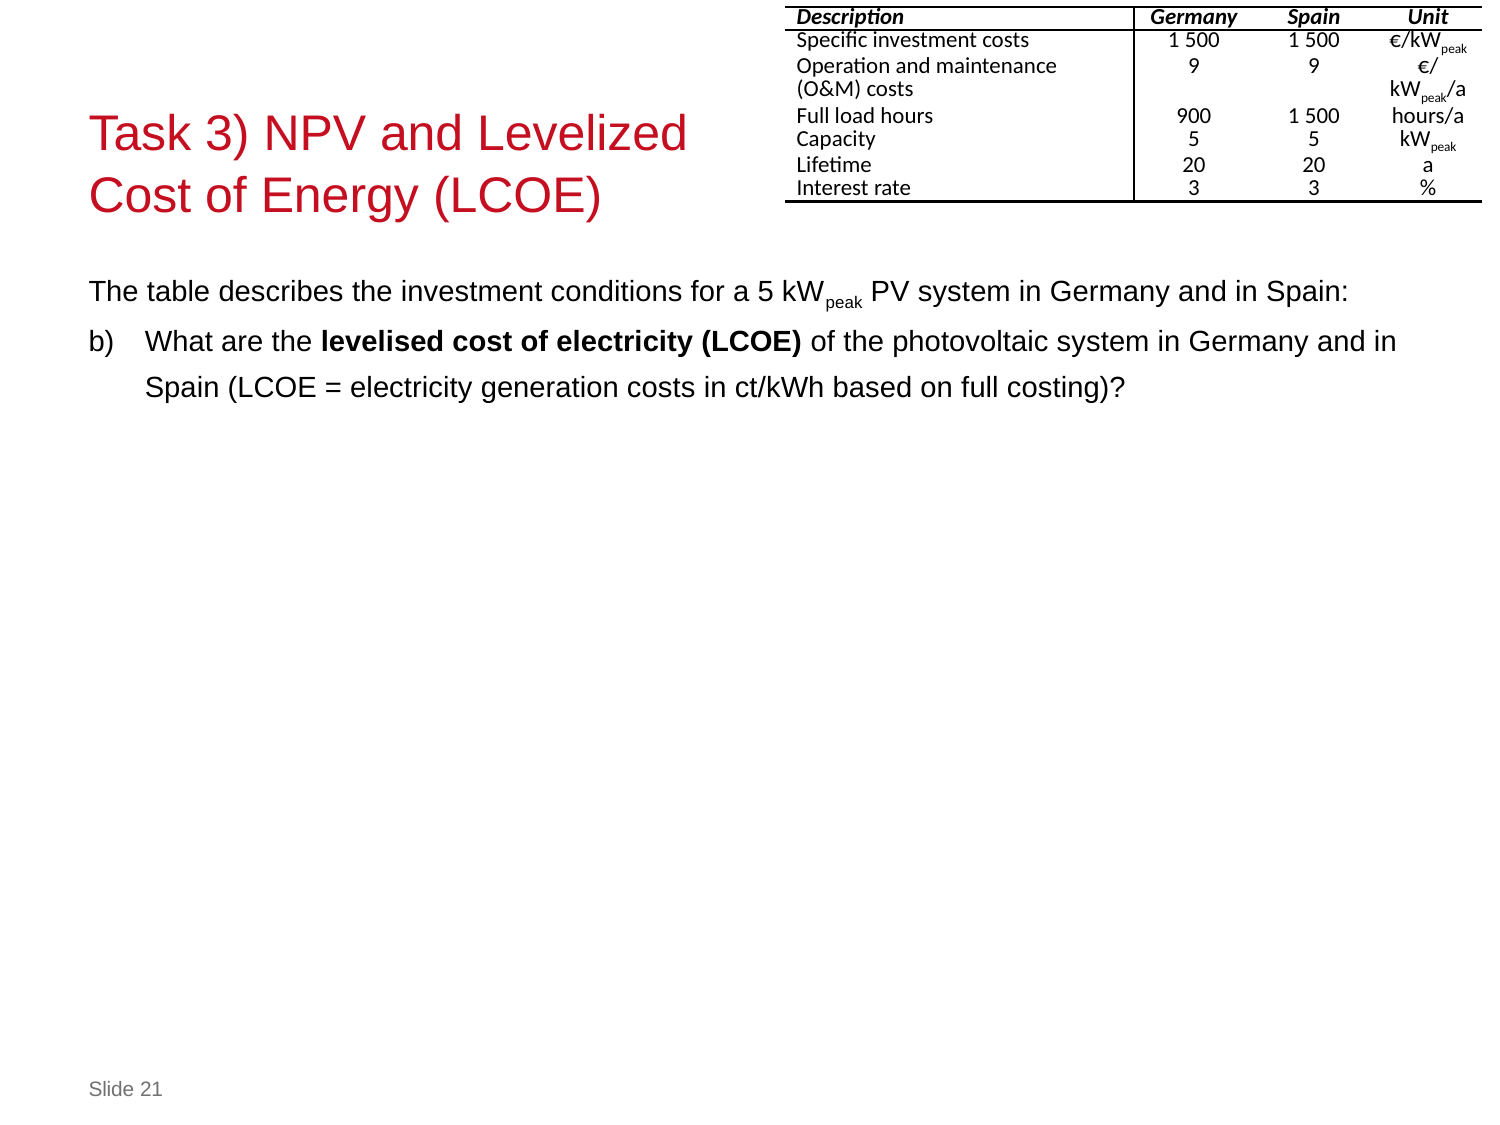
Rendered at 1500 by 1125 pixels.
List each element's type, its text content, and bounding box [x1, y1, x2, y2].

table_header Spain [1254, 8, 1374, 29]
table_header Unit [1374, 8, 1482, 29]
table_cell Operation and maintenance (O&M) costs [785, 57, 1133, 106]
table_cell 1 500 [1254, 31, 1374, 57]
table_cell 1 500 [1254, 106, 1374, 129]
table_cell €/kWpeak/a [1374, 57, 1482, 106]
slide_number Slide 21 [88, 1075, 1411, 1101]
table_cell Full load hours [785, 106, 1133, 129]
table_cell 3 [1254, 178, 1374, 200]
table_cell a [1374, 155, 1482, 178]
title Task 3) NPV and Levelized Cost of Energy (LCOE) [88, 100, 1411, 219]
table_cell Lifetime [785, 155, 1133, 178]
table_cell 3 [1135, 178, 1254, 200]
table_cell 900 [1135, 106, 1254, 129]
table_cell Capacity [785, 129, 1133, 155]
table_cell 9 [1254, 57, 1374, 106]
table_cell 20 [1254, 155, 1374, 178]
table_header Description [785, 8, 1133, 29]
table_cell Specific investment costs [785, 31, 1133, 57]
table_cell kWpeak [1374, 129, 1482, 155]
table_cell 5 [1254, 129, 1374, 155]
table_header Germany [1135, 8, 1254, 29]
table_cell €/kWpeak [1374, 31, 1482, 57]
table_cell 20 [1135, 155, 1254, 178]
list The table describes the investment conditions for a 5 kWpeak PV system in Germany and in Spain: What are the levelised cost of electricity (LCOE) of the photovoltaic system in Germany and in Spain (LCOE = electricity generation costs in ct/kWh based on full costing)? [88, 219, 1411, 983]
table_cell % [1374, 178, 1482, 200]
table_cell Interest rate [785, 178, 1133, 200]
table_cell 1 500 [1135, 31, 1254, 57]
table_cell 5 [1135, 129, 1254, 155]
table_cell 9 [1135, 57, 1254, 106]
table_cell hours/a [1374, 106, 1482, 129]
